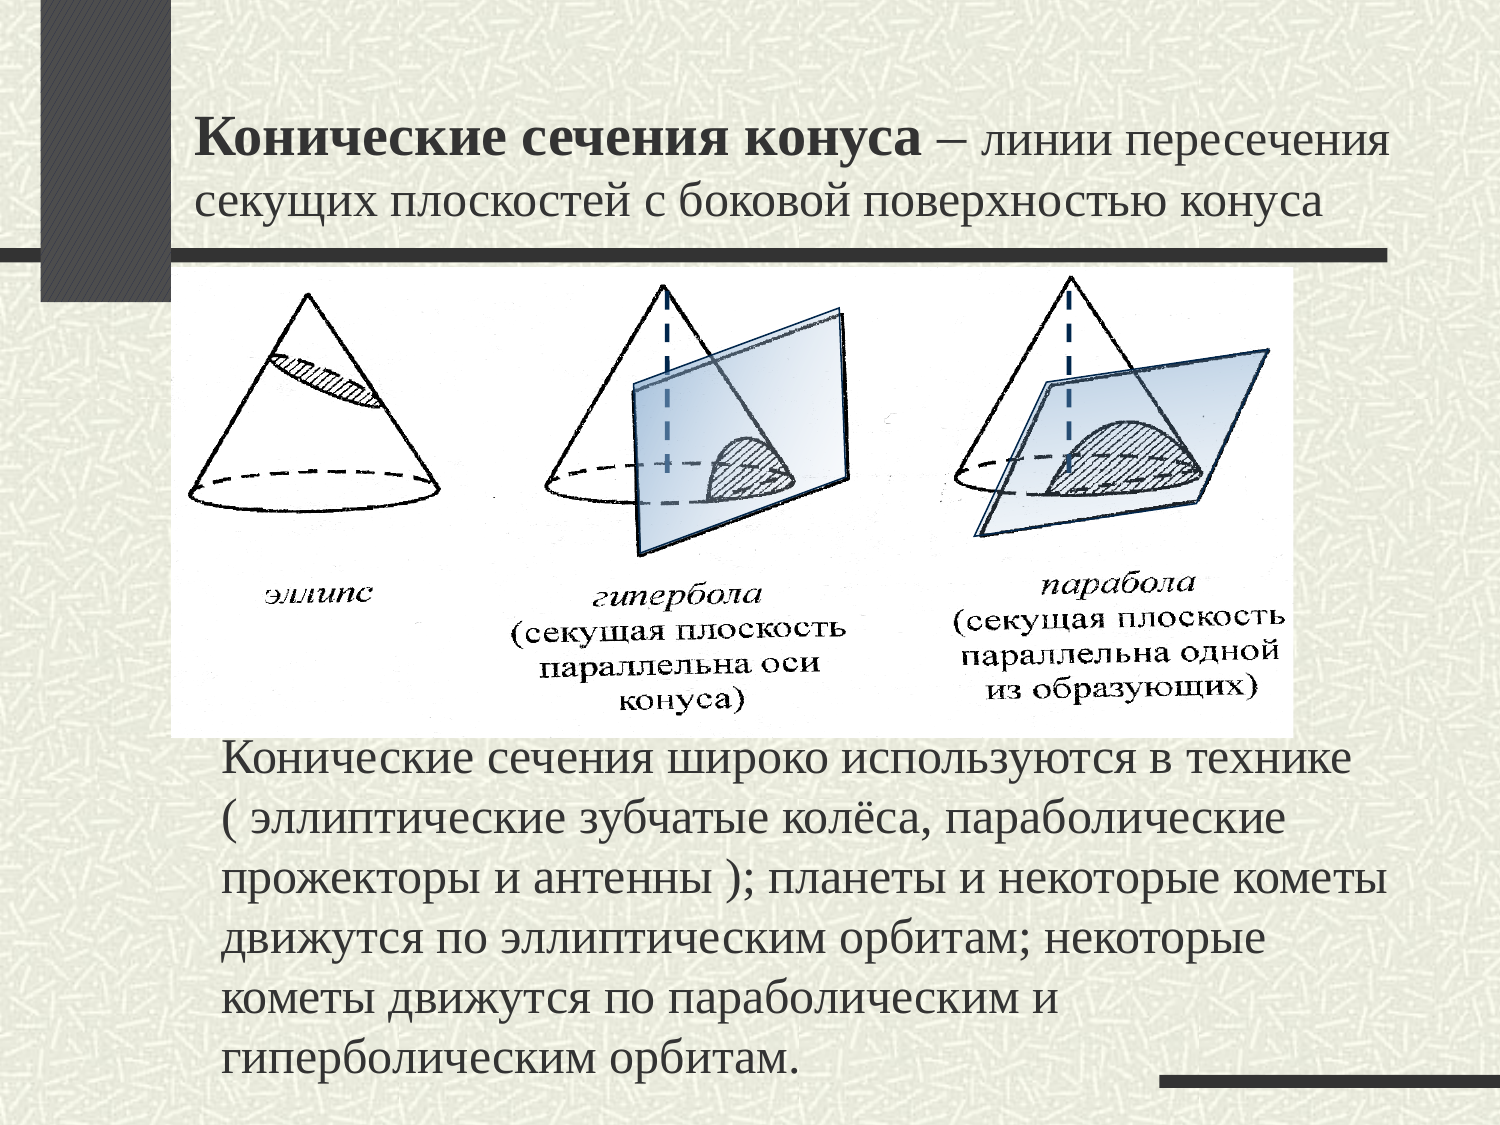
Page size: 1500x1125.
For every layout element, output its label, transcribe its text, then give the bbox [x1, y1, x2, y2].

text_box Конические сечения широко используются в технике ( эллиптические зубчатые колёса, параболические прожекторы и антенны ); планеты и некоторые кометы движутся по эллиптическим орбитам; некоторые кометы движутся по параболическим и гиперболическим орбитам. [206, 716, 1447, 1091]
picture [0, 263, 1500, 1125]
picture [171, 0, 1500, 1074]
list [170, 266, 1294, 738]
title Конические сечения конуса – линии пересечения секущих плоскостей с боковой поверхностью конуса [179, 46, 1455, 235]
picture [0, 0, 40, 248]
